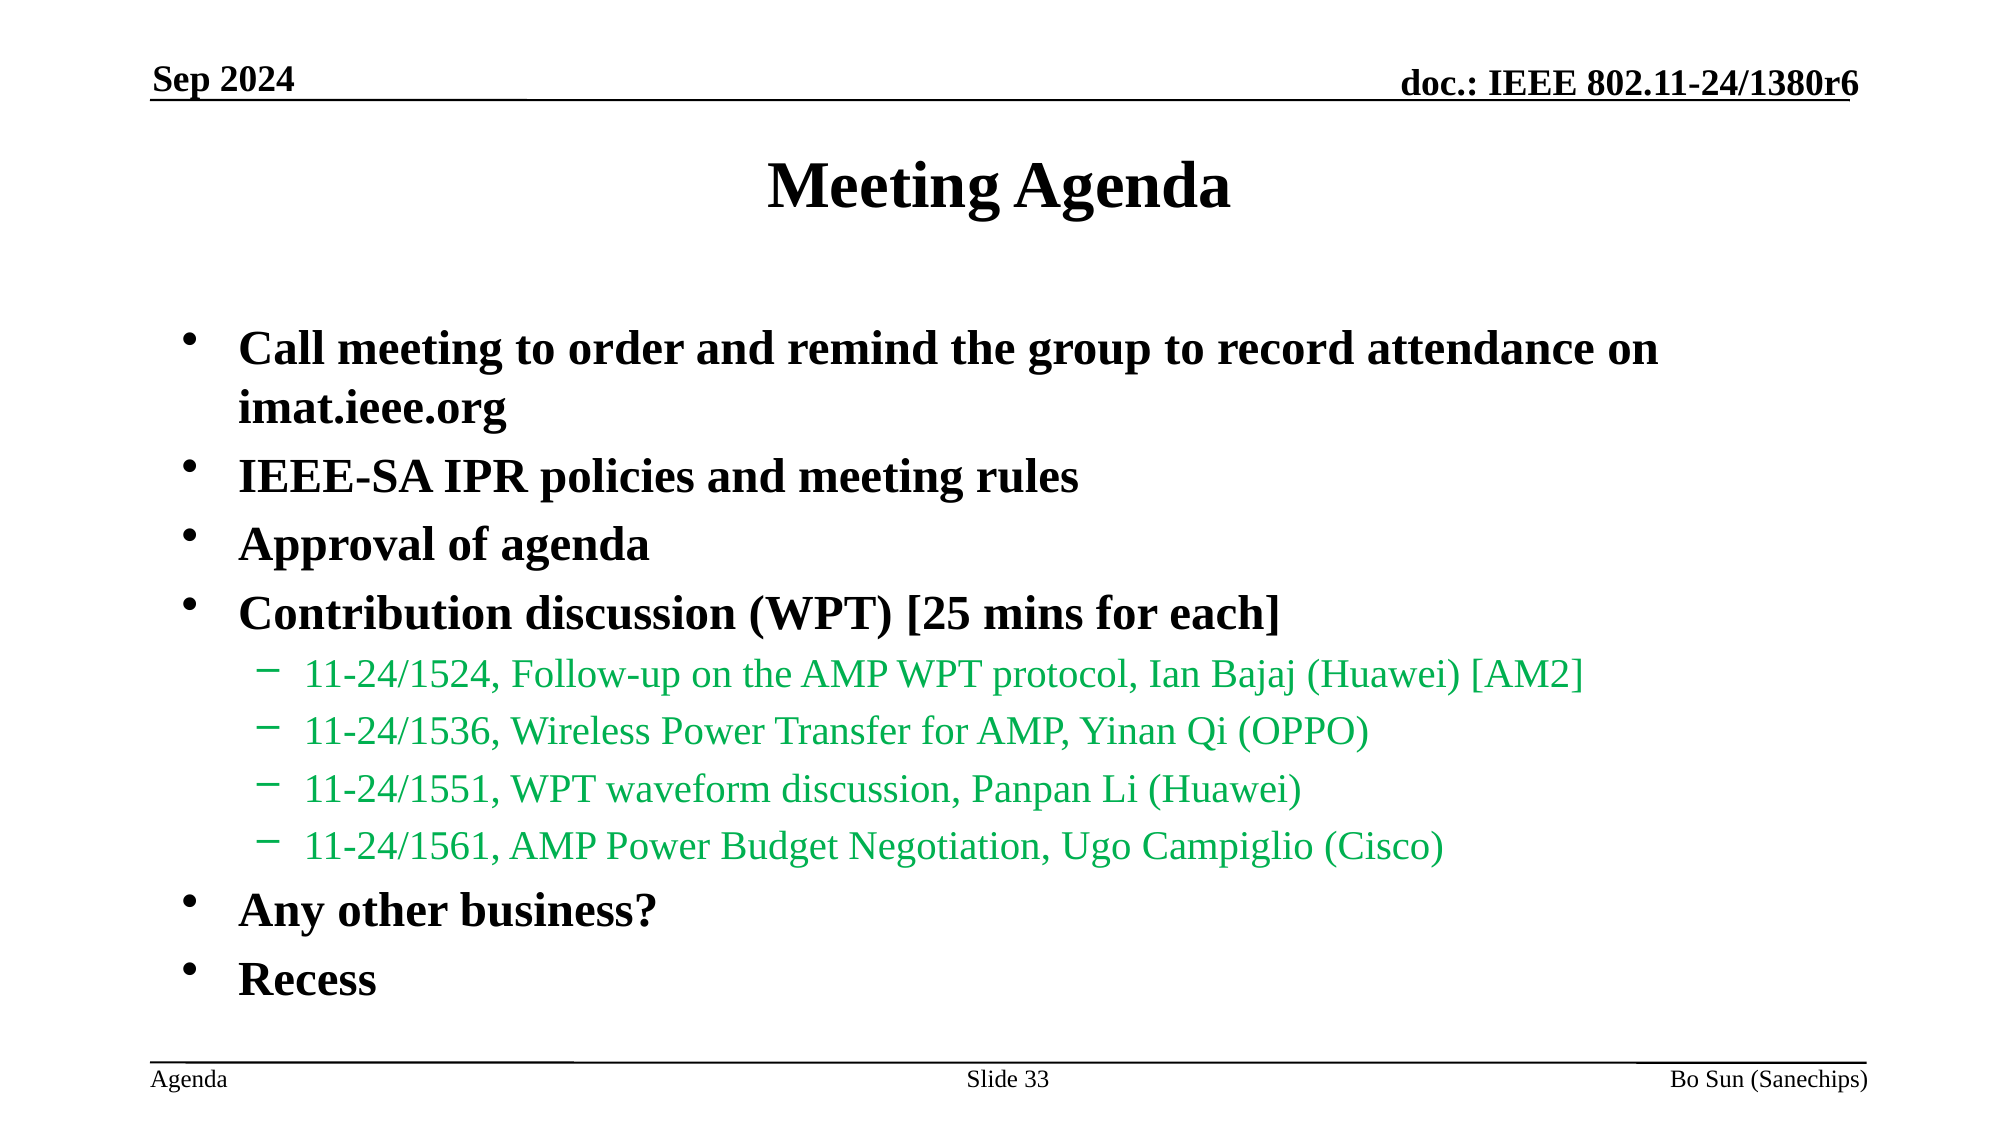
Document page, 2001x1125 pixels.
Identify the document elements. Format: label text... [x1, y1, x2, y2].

text_box Call meeting to order and remind the group to record attendance on imat.ieee.org IEEE-SA IPR policies and meeting rules Approval of agenda Contribution discussion (WPT) [25 mins for each] 11-24/1524, Follow-up on the AMP WPT protocol, Ian Bajaj (Huawei) [AM2] 11-24/1536, Wireless Power Transfer for AMP, Yinan Qi (OPPO) 11-24/1551, WPT waveform discussion, Panpan Li (Huawei) 11-24/1561, AMP Power Budget Negotiation, Ugo Campiglio (Cisco) Any other business? Recess [166, 308, 1869, 1019]
footer Bo Sun (Sanechips) [1171, 1061, 1869, 1093]
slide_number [152, 54, 563, 100]
text_box Meeting Agenda [362, 99, 1638, 262]
slide_number Slide 33 [949, 1061, 1067, 1123]
